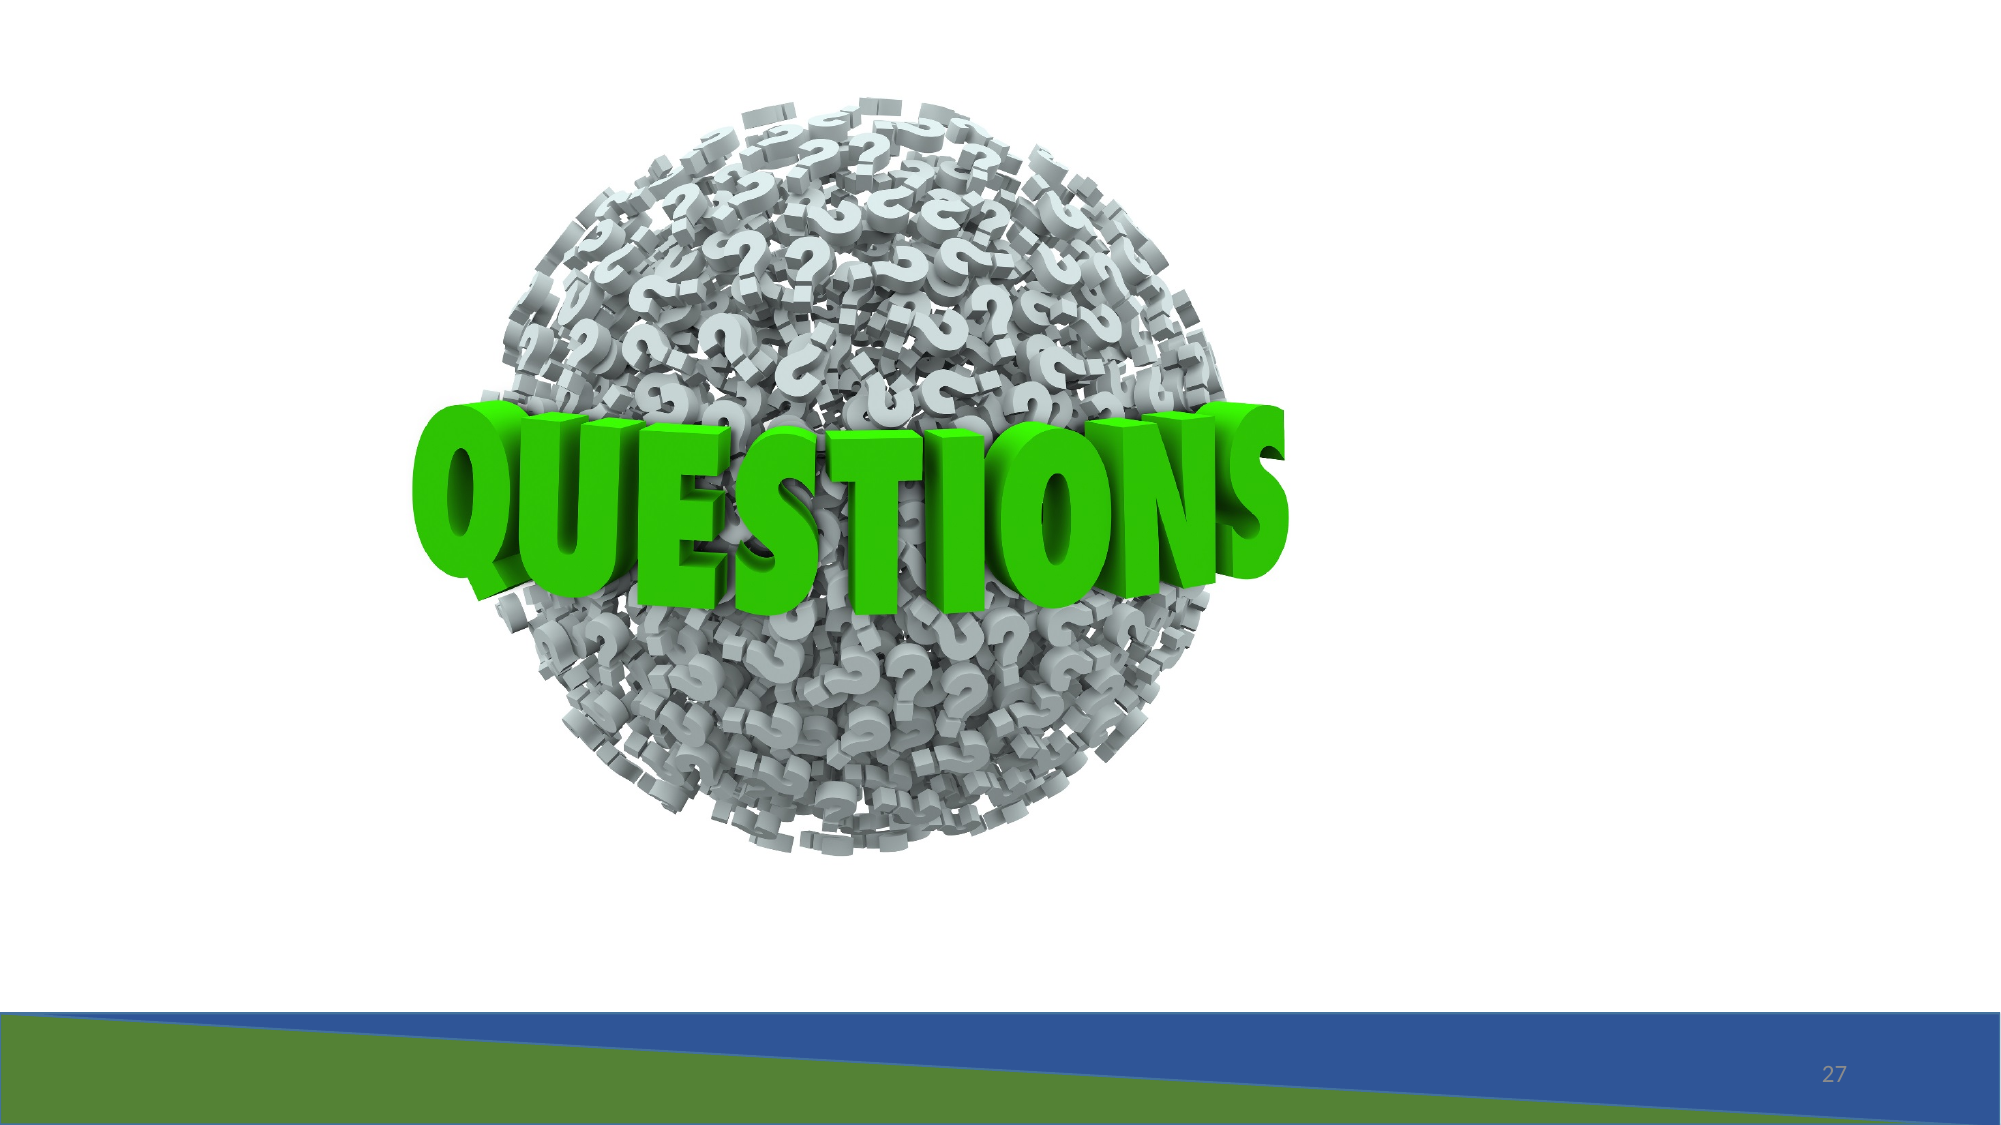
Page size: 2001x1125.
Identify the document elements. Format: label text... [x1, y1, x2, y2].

slide_number 27 [1412, 1042, 1863, 1103]
picture [395, 79, 1314, 872]
